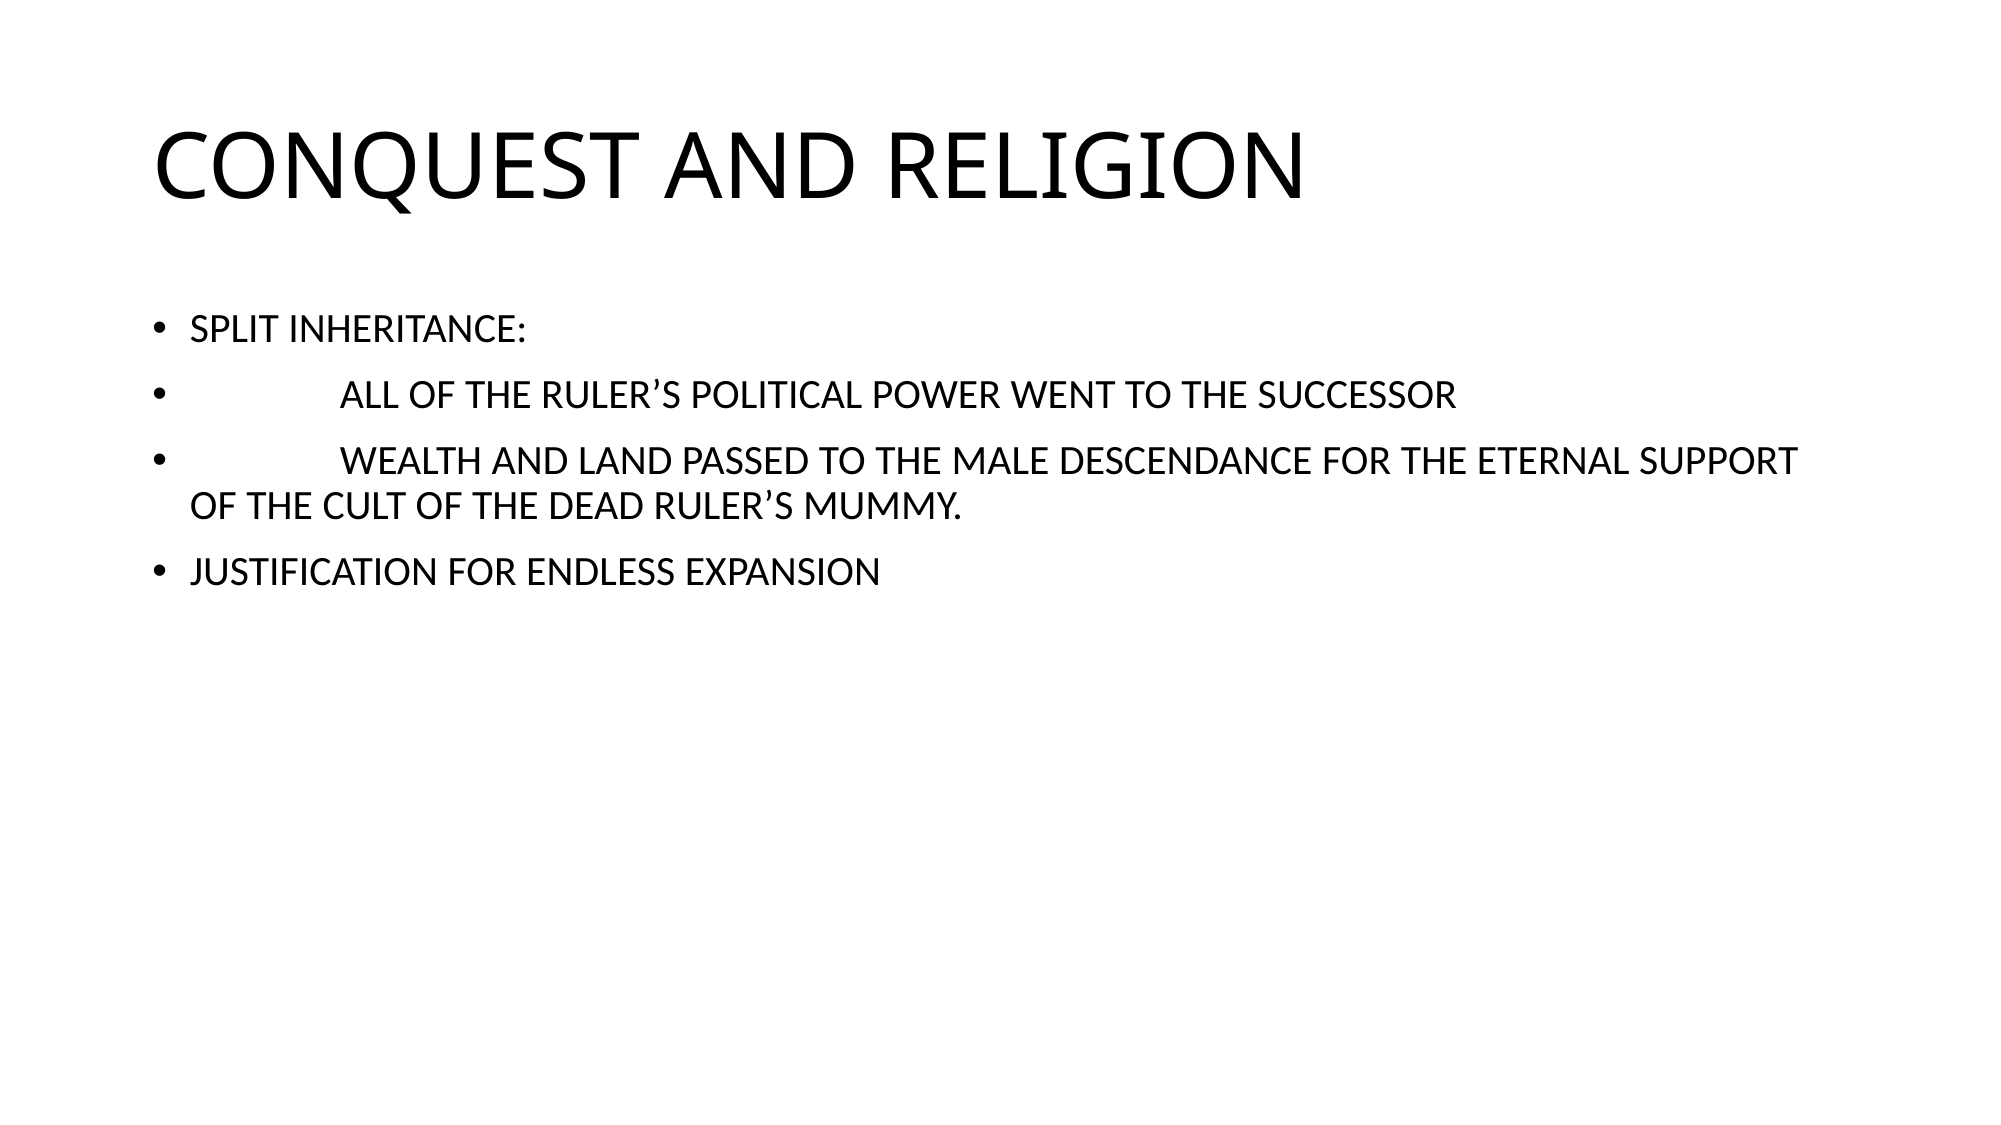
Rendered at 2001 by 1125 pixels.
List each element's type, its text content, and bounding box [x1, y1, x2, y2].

list SPLIT INHERITANCE: ALL OF THE RULER’S POLITICAL POWER WENT TO THE SUCCESSOR WEALTH AND LAND PASSED TO THE MALE DESCENDANCE FOR THE ETERNAL SUPPORT OF THE CULT OF THE DEAD RULER’S MUMMY. JUSTIFICATION FOR ENDLESS EXPANSION [137, 299, 1863, 1014]
title CONQUEST AND RELIGION [137, 59, 1863, 278]
